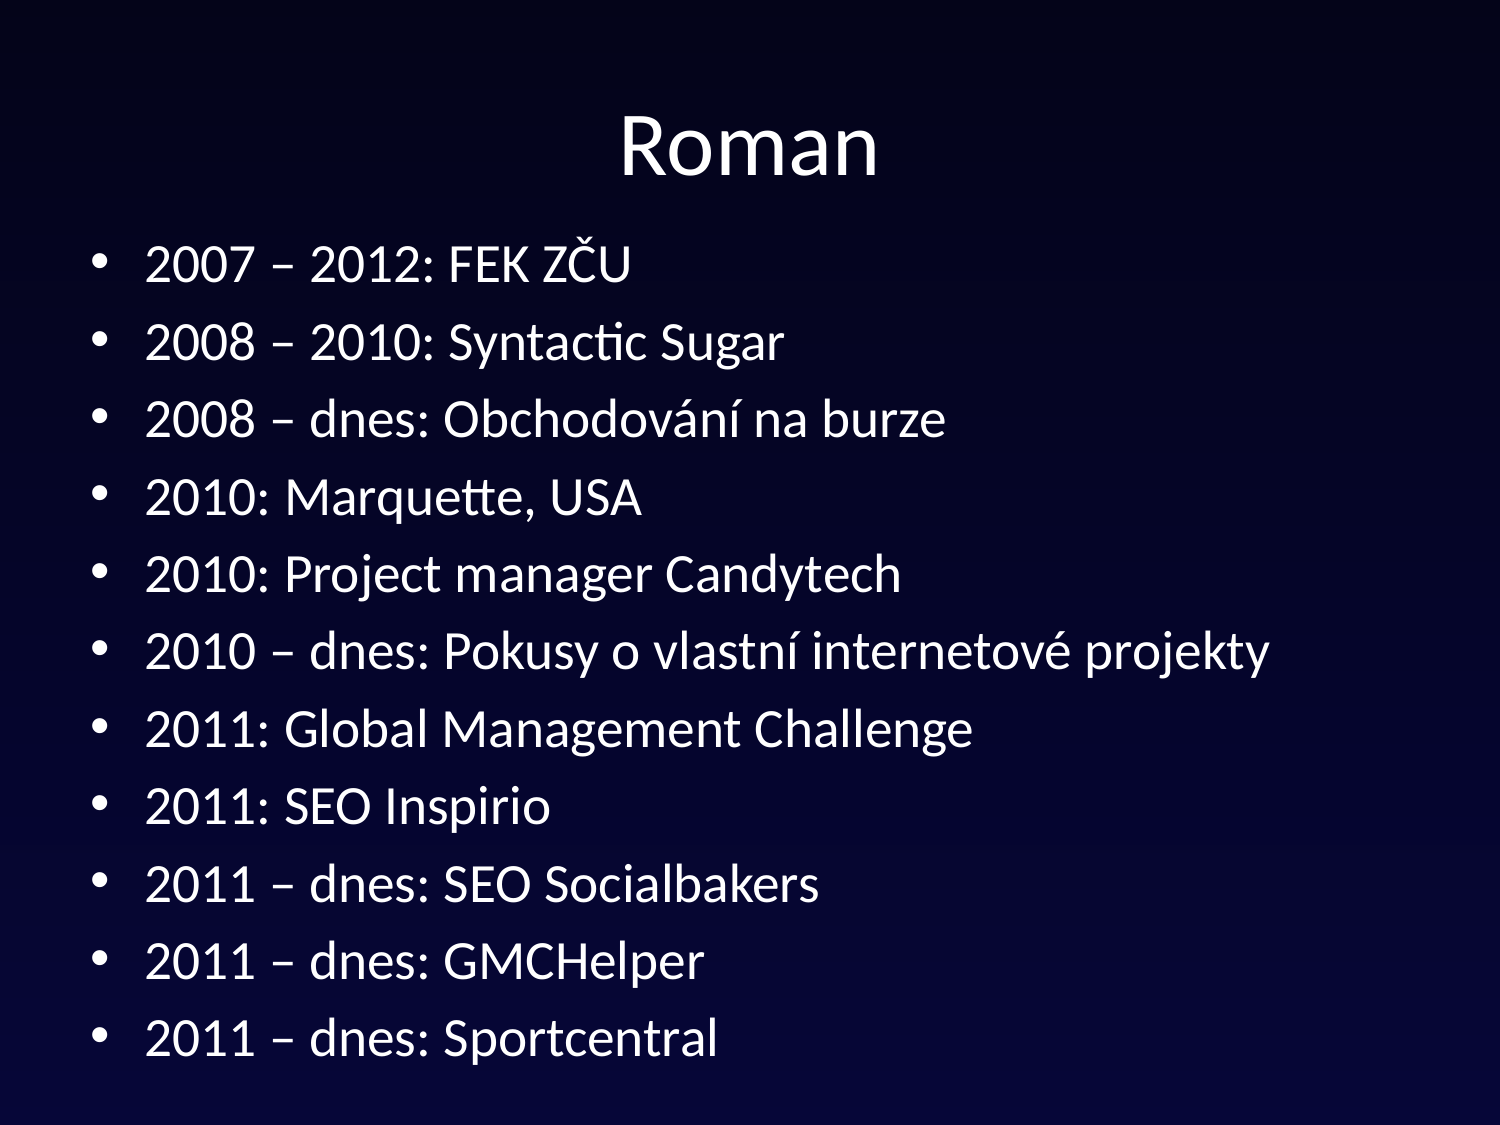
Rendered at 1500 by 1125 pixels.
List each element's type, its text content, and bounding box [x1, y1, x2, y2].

title Roman [75, 45, 1425, 219]
list 2007 – 2012: FEK ZČU 2008 – 2010: Syntactic Sugar 2008 – dnes: Obchodování na burze 2010: Marquette, USA 2010: Project manager Candytech 2010 – dnes: Pokusy o vlastní internetové projekty 2011: Global Management Challenge 2011: SEO Inspirio 2011 – dnes: SEO Socialbakers 2011 – dnes: GMCHelper 2011 – dnes: Sportcentral [75, 219, 1425, 1083]
